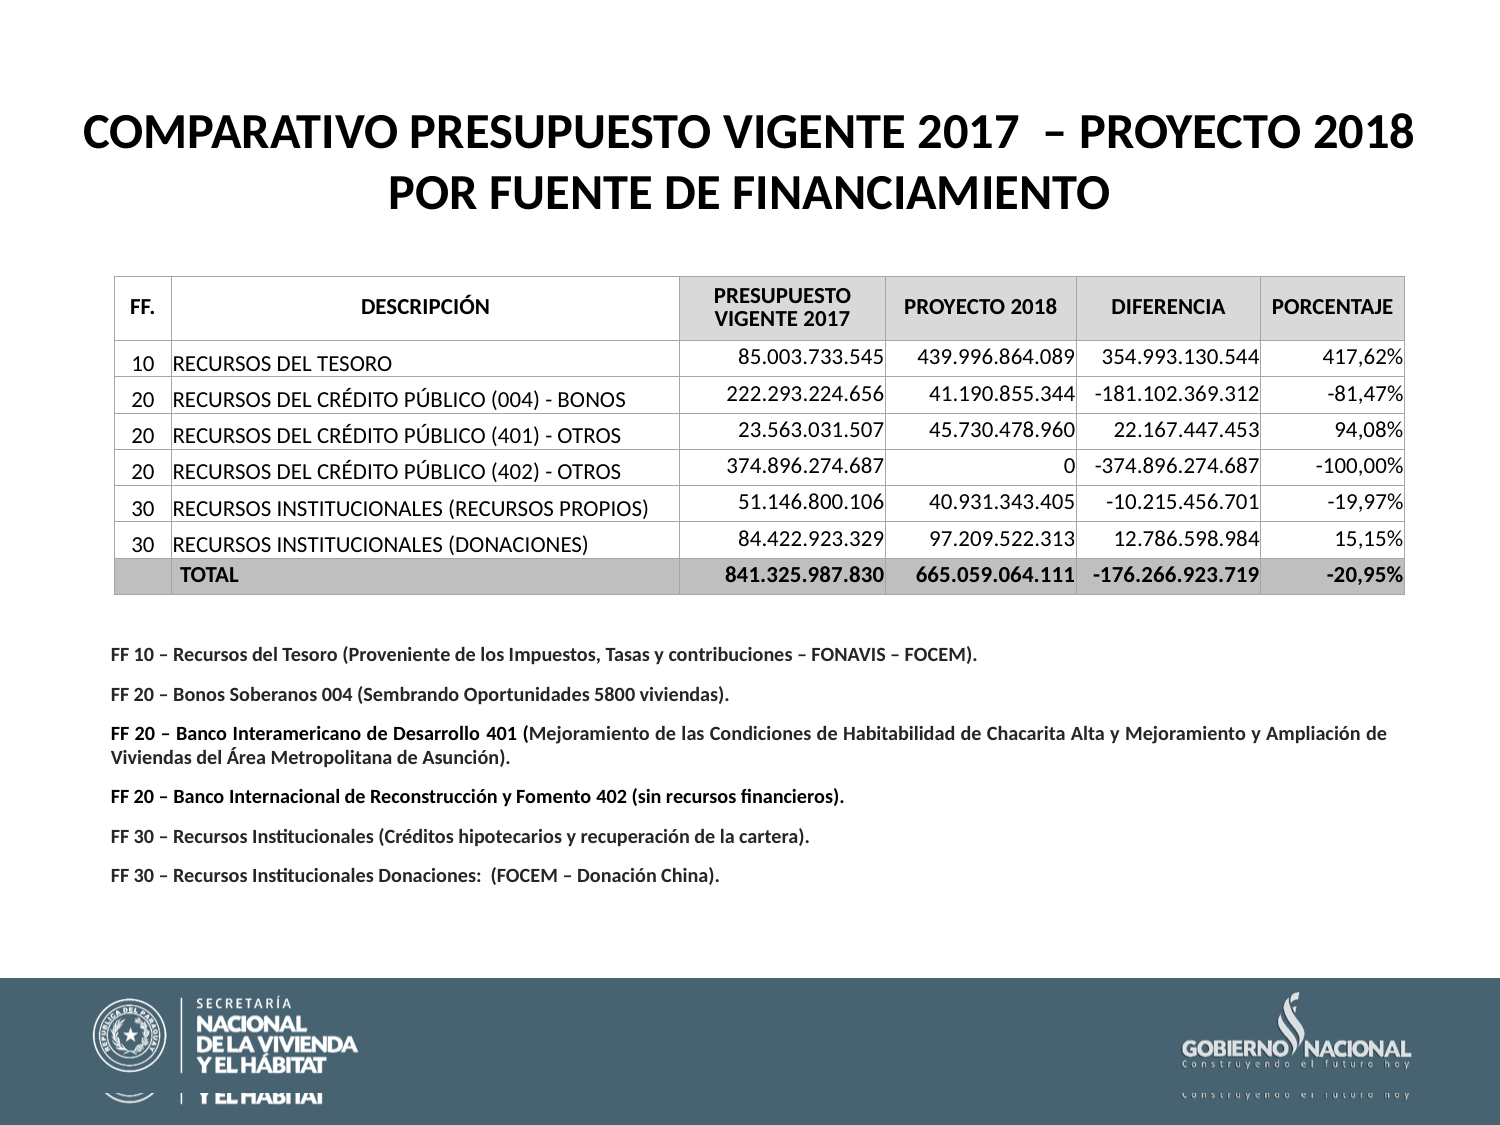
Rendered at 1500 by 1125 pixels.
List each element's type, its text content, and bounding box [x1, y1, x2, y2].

table_cell [115, 559, 171, 594]
table_cell 22.167.447.453 [1077, 414, 1260, 449]
table_cell 40.931.343.405 [886, 486, 1076, 521]
table_cell 94,08% [1261, 414, 1404, 449]
table_cell -181.102.369.312 [1077, 377, 1260, 413]
table_cell 20 [115, 450, 171, 485]
table_cell 20 [115, 414, 171, 449]
table_cell RECURSOS DEL CRÉDITO PÚBLICO (401) - OTROS [172, 414, 679, 449]
table_header PRESUPUESTO VIGENTE 2017 [680, 277, 885, 340]
table_cell 51.146.800.106 [680, 486, 885, 521]
picture [0, 978, 1500, 1125]
table_cell 97.209.522.313 [886, 522, 1076, 558]
table_cell RECURSOS DEL CRÉDITO PÚBLICO (402) - OTROS [172, 450, 679, 485]
table_cell 841.325.987.830 [680, 559, 885, 594]
table_cell RECURSOS INSTITUCIONALES (RECURSOS PROPIOS) [172, 486, 679, 521]
table_cell 417,62% [1261, 341, 1404, 376]
text_box FF 10 – Recursos del Tesoro (Proveniente de los Impuestos, Tasas y contribuciones – FONAVIS – FOCEM). FF 20 – Bonos Soberanos 004 (Sembrando Oportunidades 5800 viviendas). FF 20 – Banco Interamericano de Desarrollo 401 (Mejoramiento de las Condiciones de Habitabilidad de Chacarita Alta y Mejoramiento y Ampliación de Viviendas del Área Metropolitana de Asunción). FF 20 – Banco Internacional de Reconstrucción y Fomento 402 (sin recursos financieros). FF 30 – Recursos Institucionales (Créditos hipotecarios y recuperación de la cartera). FF 30 – Recursos Institucionales Donaciones: (FOCEM – Donación China). [96, 634, 1404, 894]
table_cell -100,00% [1261, 450, 1404, 485]
table_cell 41.190.855.344 [886, 377, 1076, 413]
table_header PORCENTAJE [1261, 277, 1404, 340]
table_cell 374.896.274.687 [680, 450, 885, 485]
table_cell 23.563.031.507 [680, 414, 885, 449]
text_box COMPARATIVO PRESUPUESTO VIGENTE 2017 – PROYECTO 2018 POR FUENTE DE FINANCIAMIENTO [0, 91, 1500, 227]
table_header DIFERENCIA [1077, 277, 1260, 340]
table_cell 15,15% [1261, 522, 1404, 558]
table_cell 45.730.478.960 [886, 414, 1076, 449]
table_cell 30 [115, 522, 171, 558]
table_cell 10 [115, 341, 171, 376]
table_cell -19,97% [1261, 486, 1404, 521]
table_header DESCRIPCIÓN [172, 277, 679, 340]
table_cell 354.993.130.544 [1077, 341, 1260, 376]
table_cell 222.293.224.656 [680, 377, 885, 413]
table_cell 0 [886, 450, 1076, 485]
table_cell 30 [115, 486, 171, 521]
table_cell RECURSOS DEL CRÉDITO PÚBLICO (004) - BONOS [172, 377, 679, 413]
table_cell -81,47% [1261, 377, 1404, 413]
table_cell -10.215.456.701 [1077, 486, 1260, 521]
table_header FF. [115, 277, 171, 340]
table_cell RECURSOS DEL TESORO [172, 341, 679, 376]
table_cell -20,95% [1261, 559, 1404, 594]
table_cell 85.003.733.545 [680, 341, 885, 376]
table_cell 84.422.923.329 [680, 522, 885, 558]
table_cell 20 [115, 377, 171, 413]
table_header PROYECTO 2018 [886, 277, 1076, 340]
table_cell 12.786.598.984 [1077, 522, 1260, 558]
table_cell -176.266.923.719 [1077, 559, 1260, 594]
table_cell 665.059.064.111 [886, 559, 1076, 594]
table_cell 439.996.864.089 [886, 341, 1076, 376]
table_cell -374.896.274.687 [1077, 450, 1260, 485]
table_cell TOTAL [172, 559, 679, 594]
table_cell RECURSOS INSTITUCIONALES (DONACIONES) [172, 522, 679, 558]
